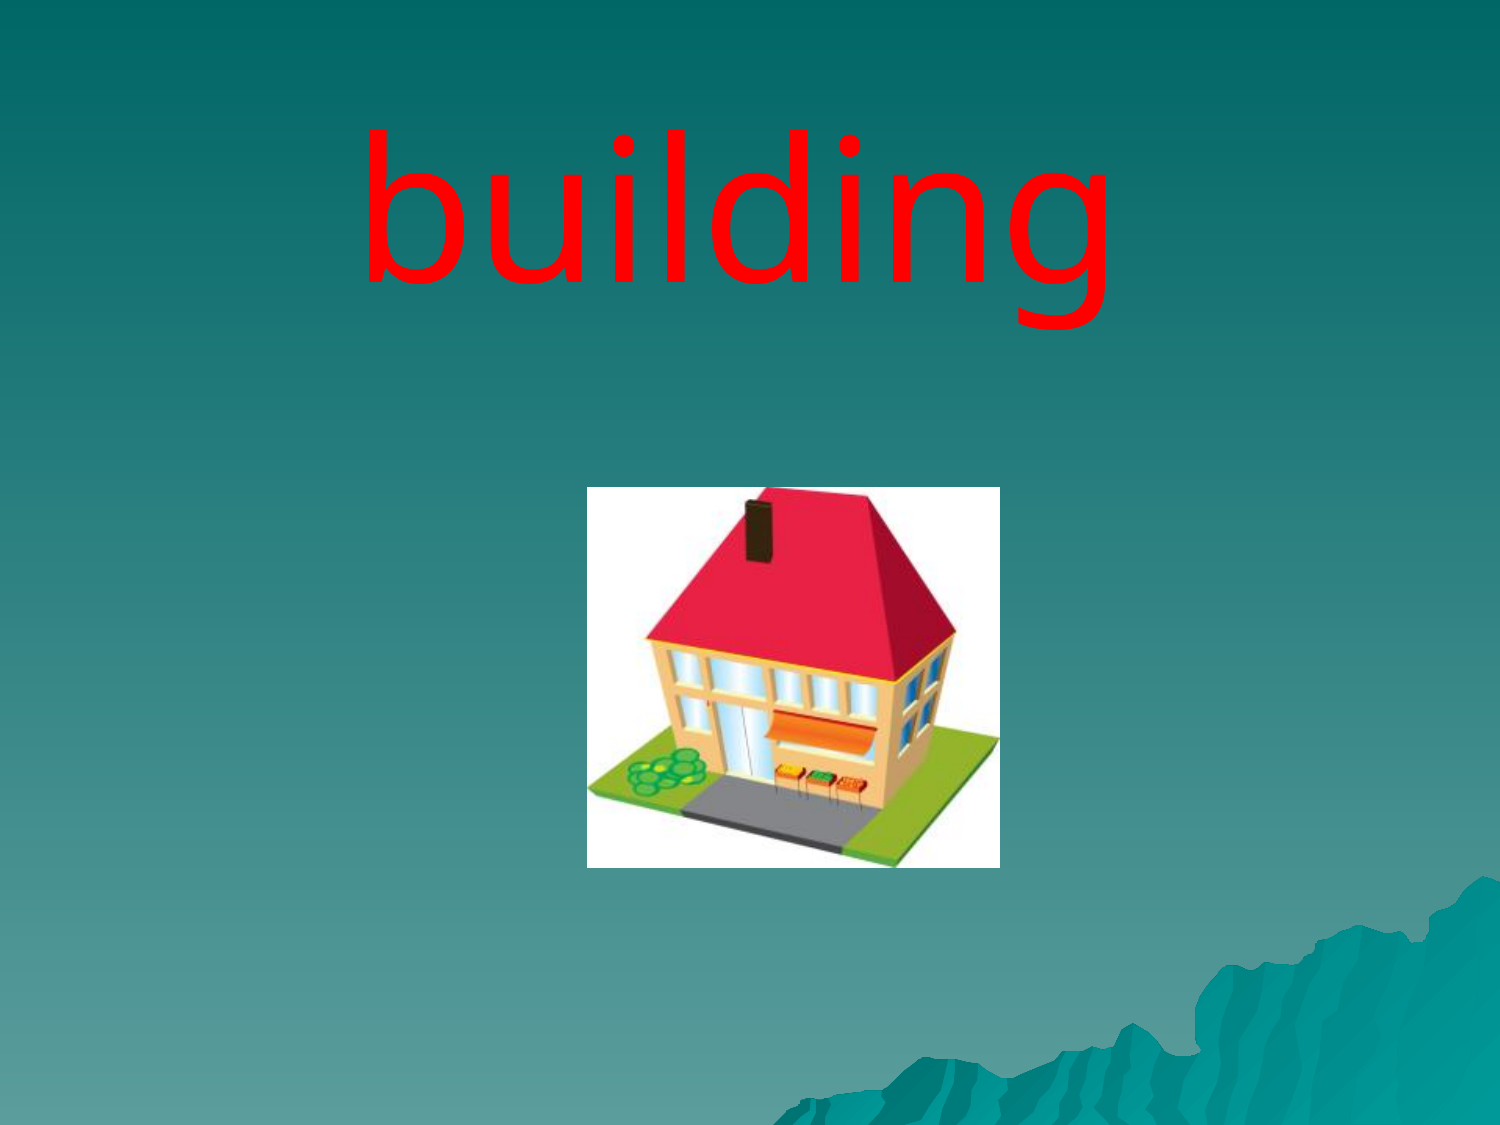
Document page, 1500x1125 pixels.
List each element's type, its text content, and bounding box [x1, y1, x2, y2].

list building [62, 74, 1413, 819]
picture [587, 487, 1001, 868]
